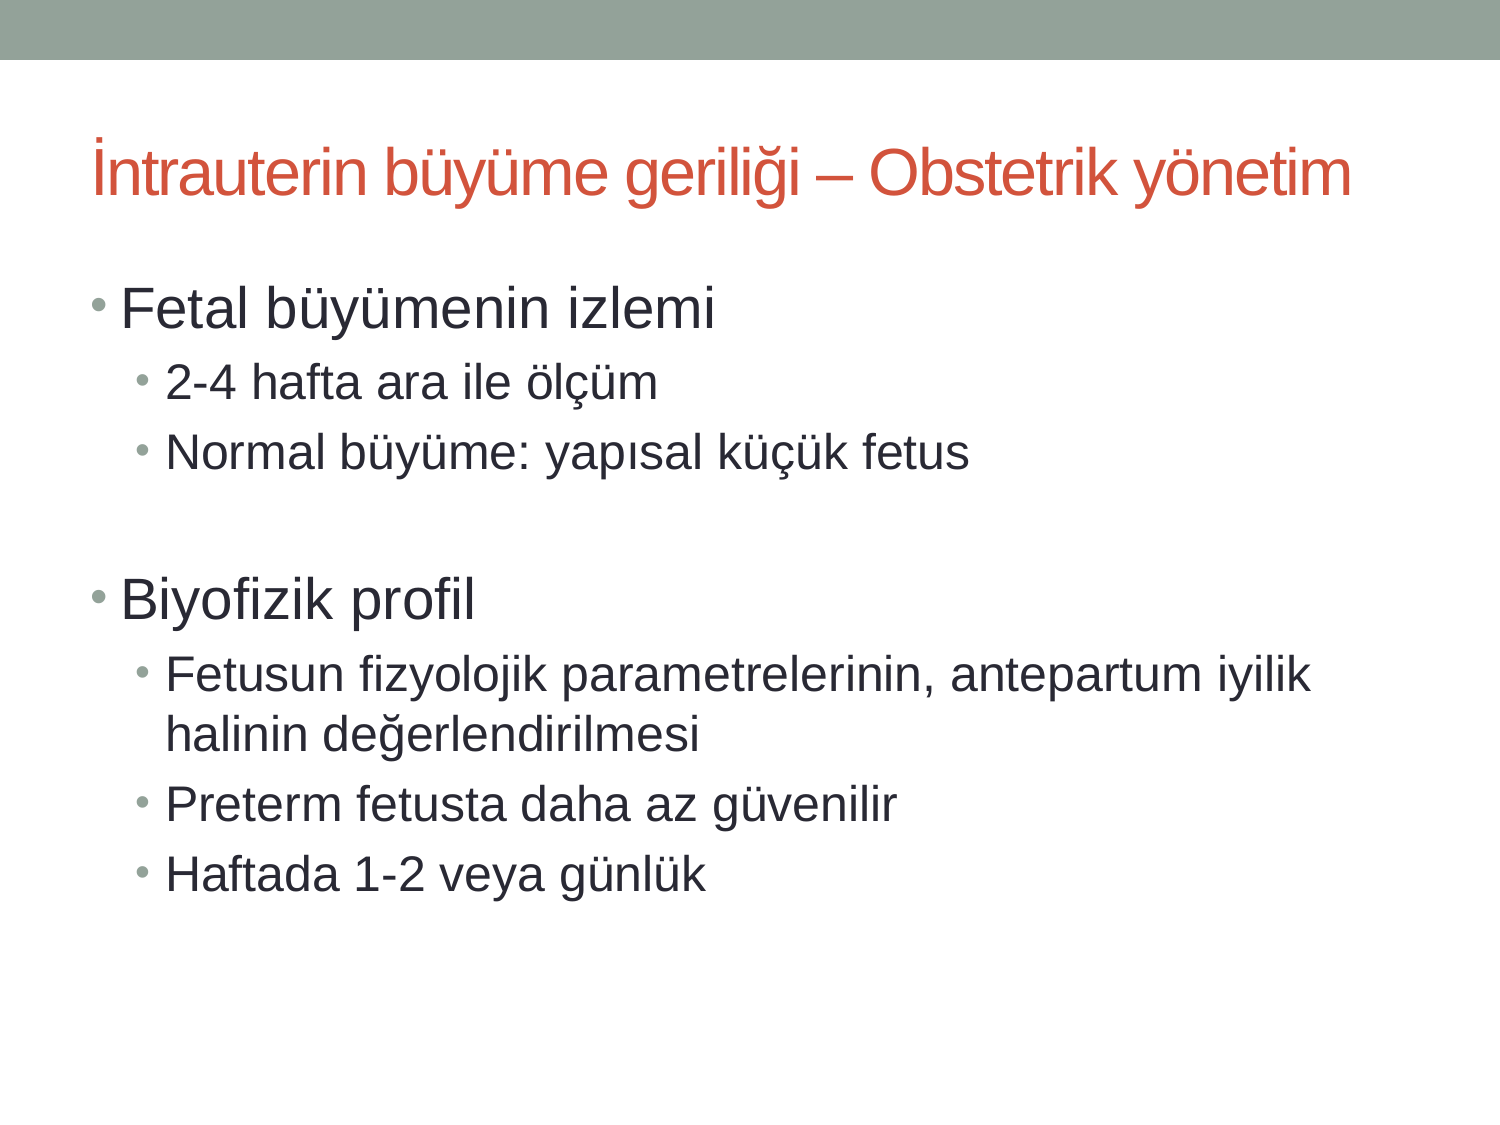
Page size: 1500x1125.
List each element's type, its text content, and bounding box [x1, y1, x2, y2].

title İntrauterin büyüme geriliği – Obstetrik yönetim [75, 87, 1425, 250]
list Fetal büyümenin izlemi 2-4 hafta ara ile ölçüm Normal büyüme: yapısal küçük fetus Biyofizik profil Fetusun fizyolojik parametrelerinin, antepartum iyilik halinin değerlendirilmesi Preterm fetusta daha az güvenilir Haftada 1-2 veya günlük [75, 262, 1425, 1063]
